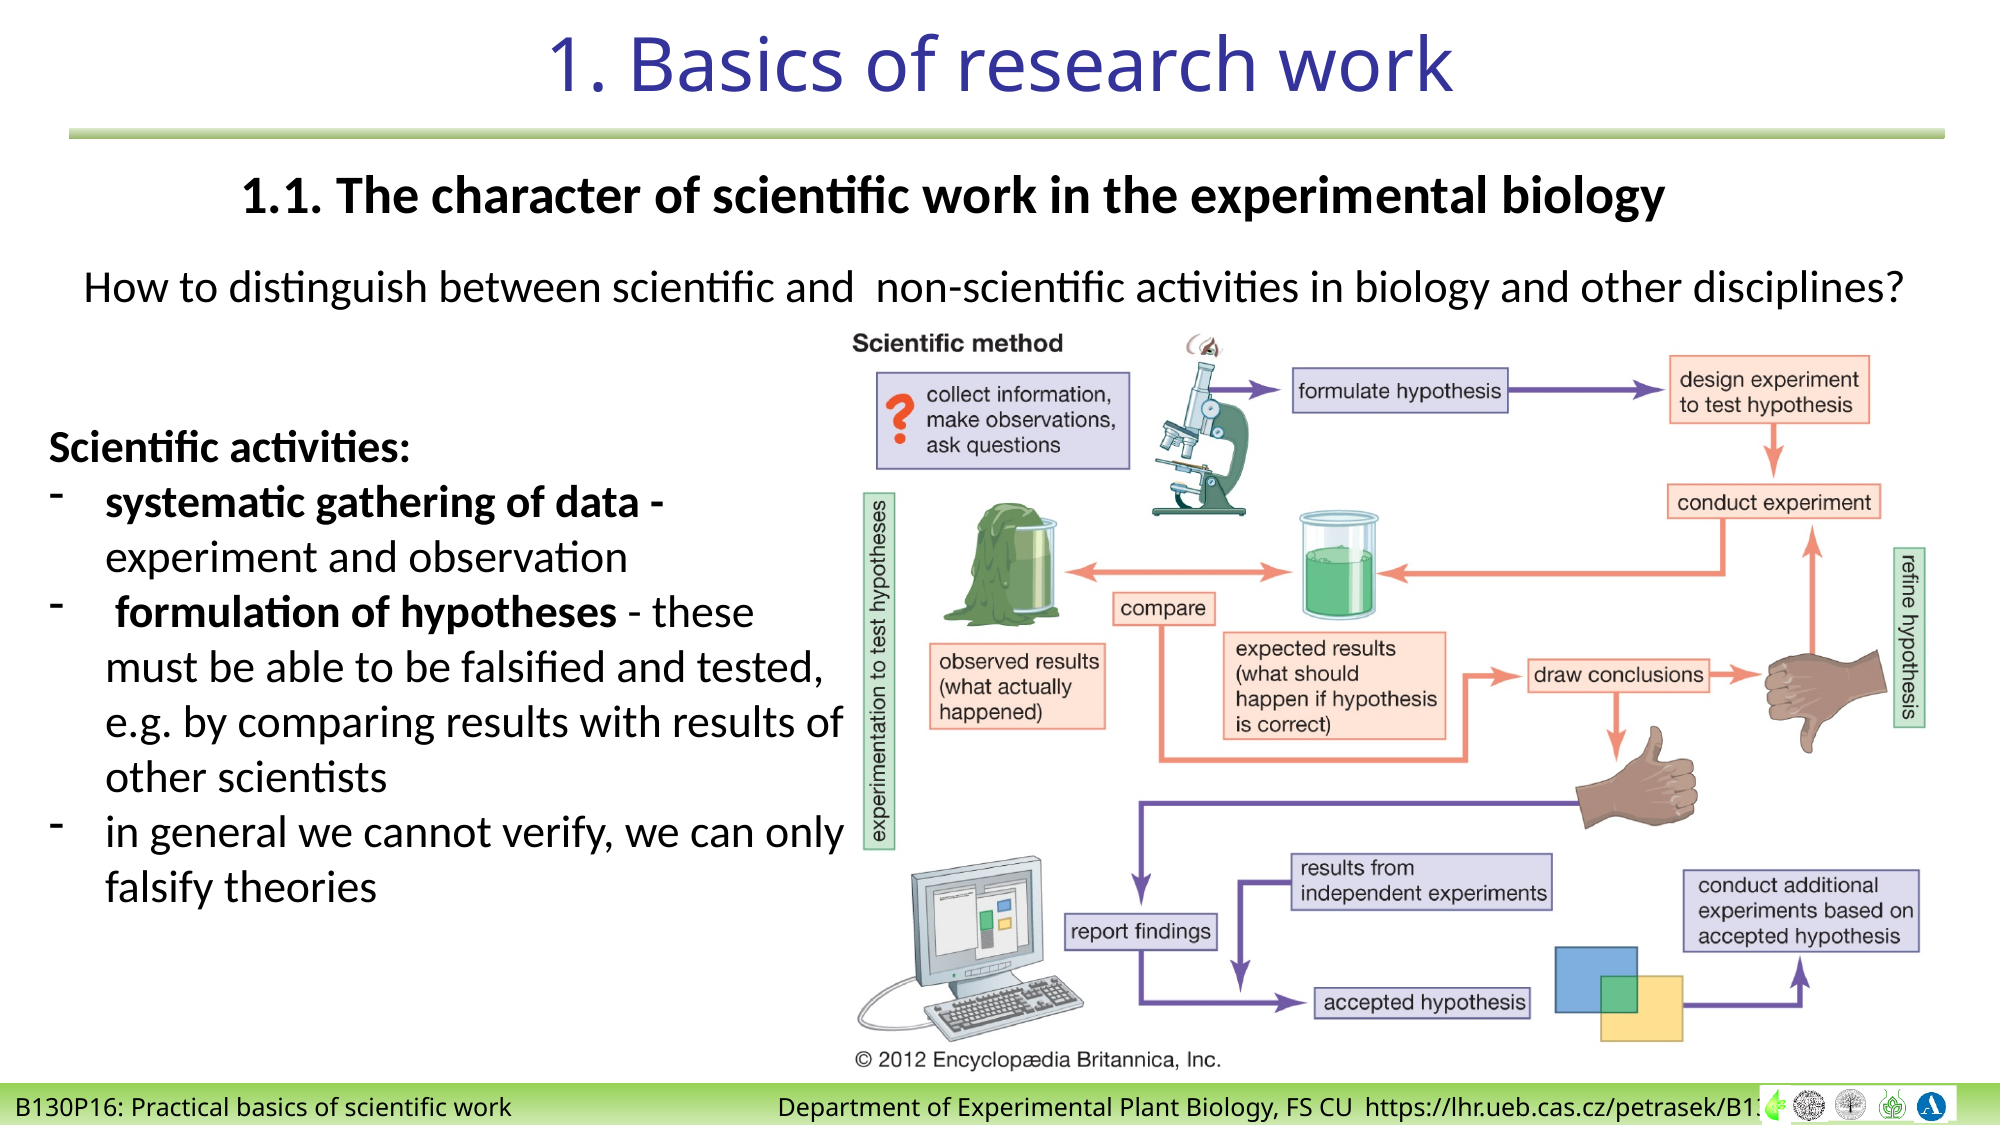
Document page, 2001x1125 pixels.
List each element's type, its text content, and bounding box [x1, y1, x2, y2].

text_box Scientific activities: systematic gathering of data - experiment and observation formulation of hypotheses - these must be able to be falsified and tested, e.g. by comparing results with results of other scientists in general we cannot verify, we can only falsify theories [33, 408, 841, 954]
text_box How to distinguish between scientific and non-scientific activities in biology and other disciplines? [68, 249, 1957, 319]
text_box 1. Basics of research work [530, 8, 1470, 114]
text_box 1.1. The character of scientific work in the experimental biology [225, 151, 1787, 232]
picture [846, 323, 1932, 1076]
text_box [66, 125, 1948, 141]
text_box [0, 1083, 2000, 1125]
